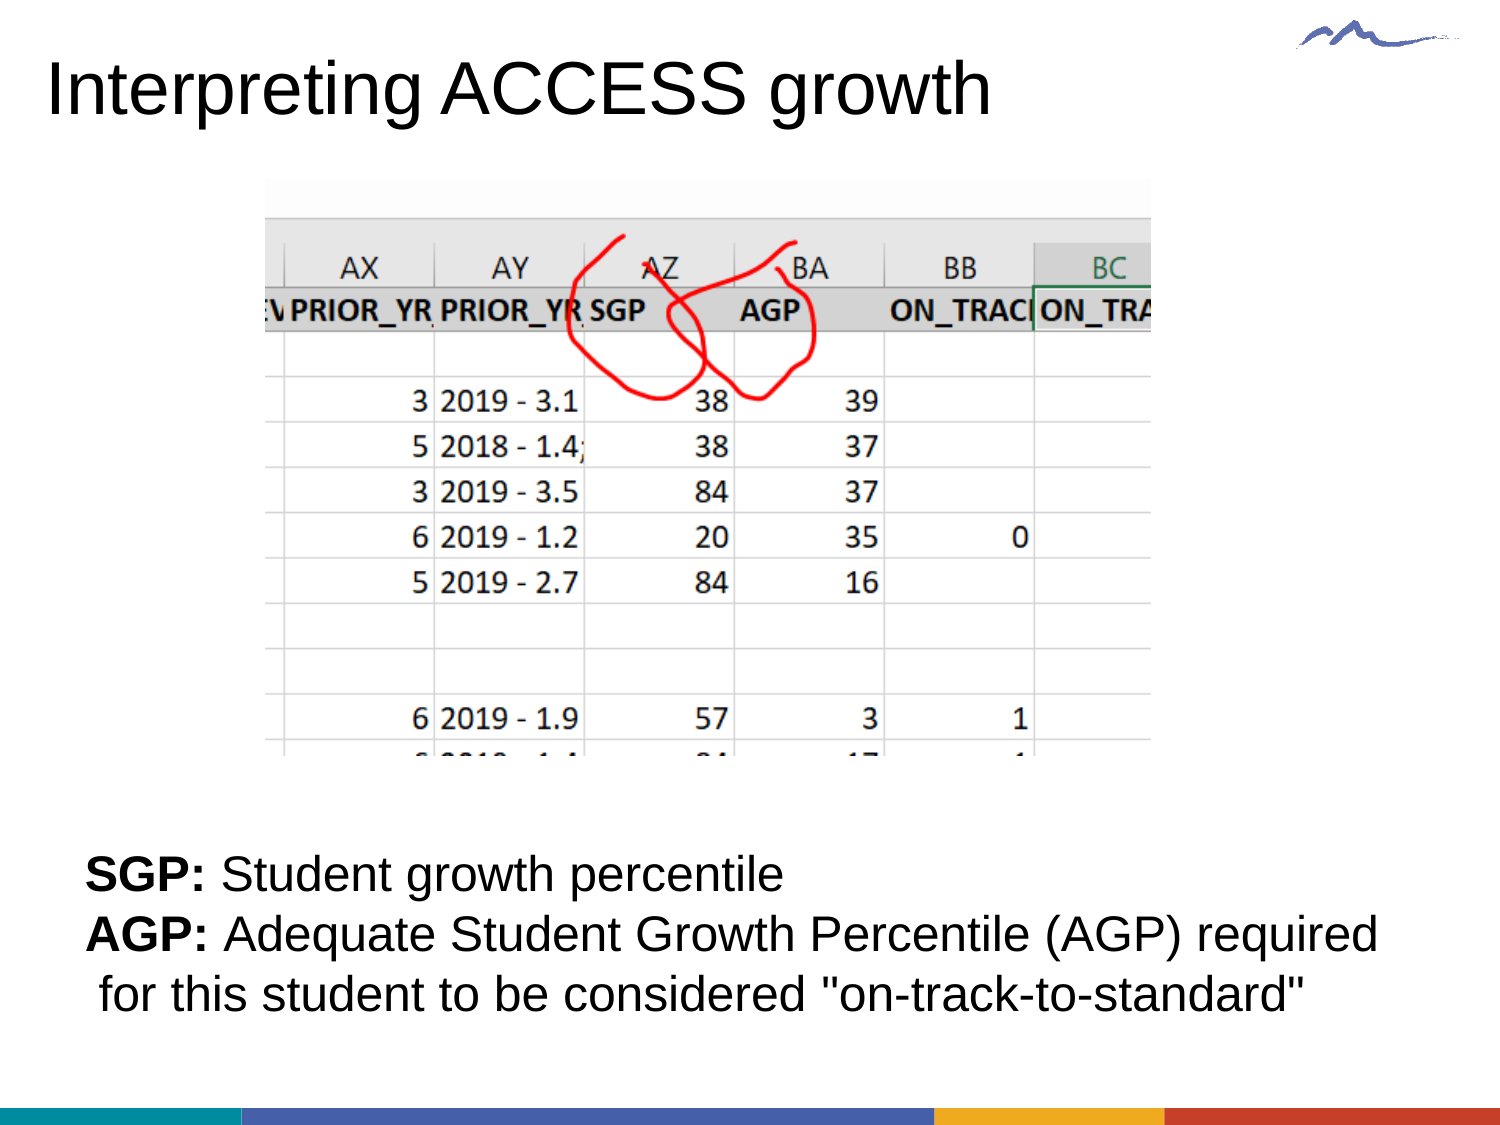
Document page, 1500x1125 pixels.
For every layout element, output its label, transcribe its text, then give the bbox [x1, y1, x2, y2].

picture [1296, 20, 1459, 49]
title Interpreting ACCESS growth [43, 0, 1066, 179]
text_box [265, 179, 1151, 756]
text_box SGP: Student growth percentile AGP: Adequate Student Growth Percentile (AGP) required for this student to be considered "on-track-to-standard" [82, 841, 1388, 1022]
